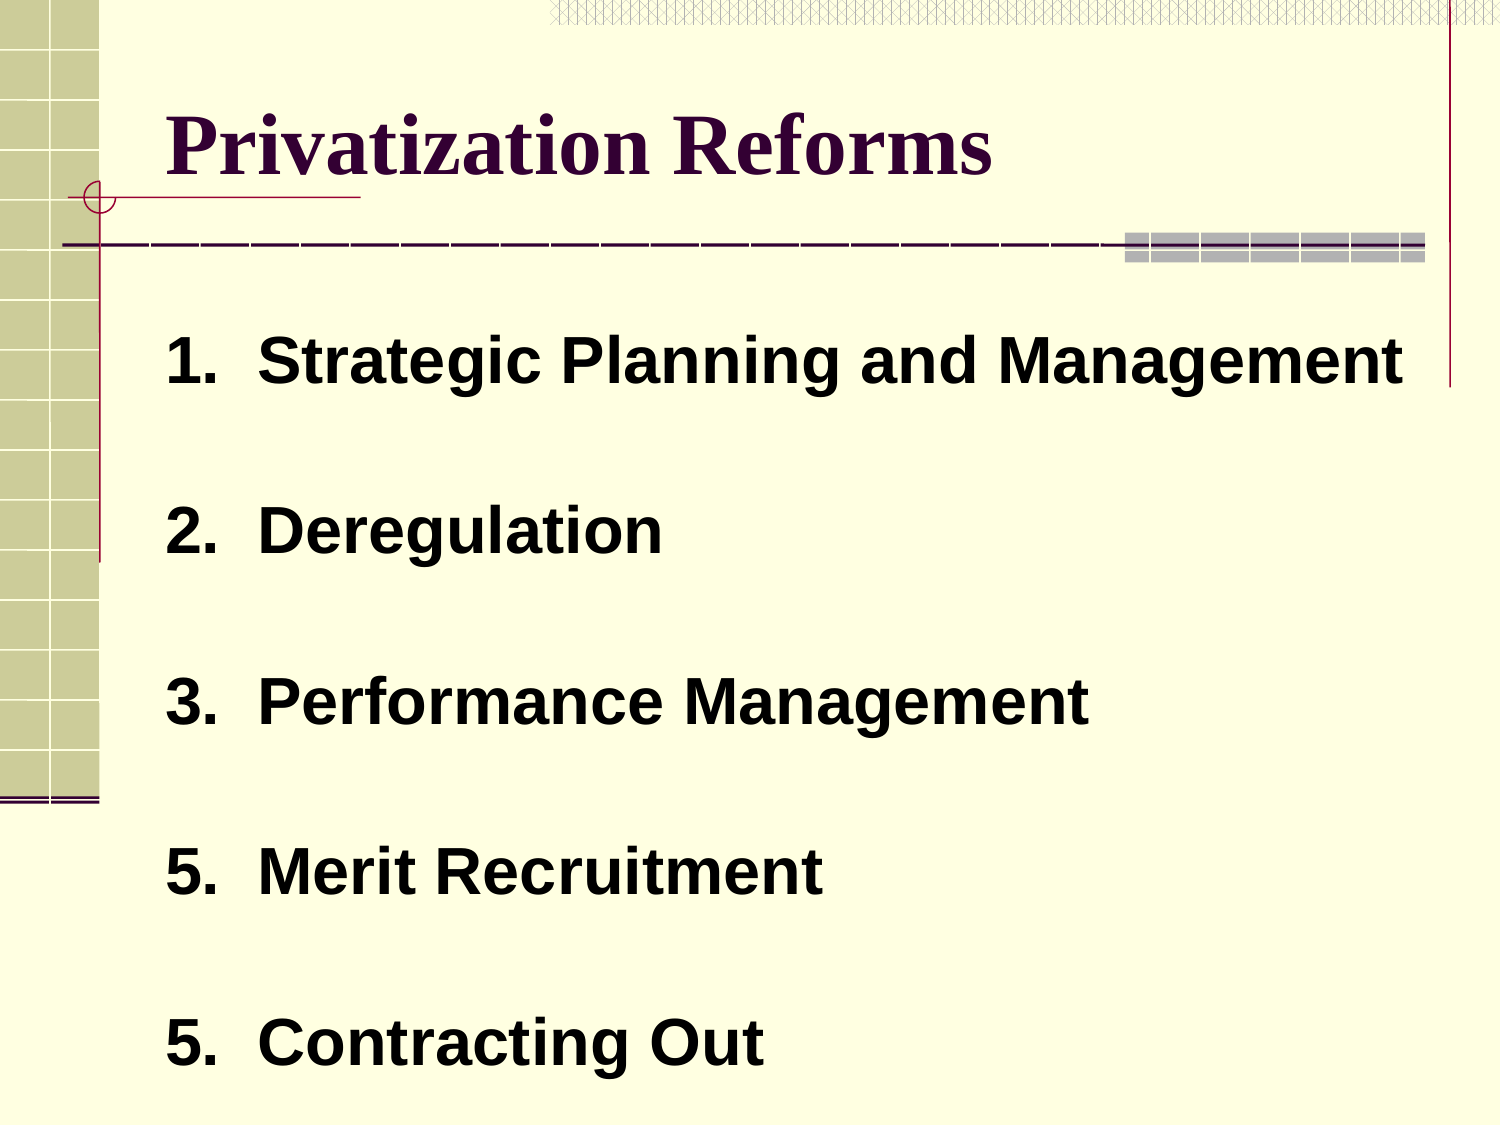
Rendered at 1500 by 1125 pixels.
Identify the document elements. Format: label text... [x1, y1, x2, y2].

title Privatization Reforms [150, 45, 1425, 224]
list 1. Strategic Planning and Management 2. Deregulation 3. Performance Management 5. Merit Recruitment 5. Contracting Out [150, 224, 1425, 969]
